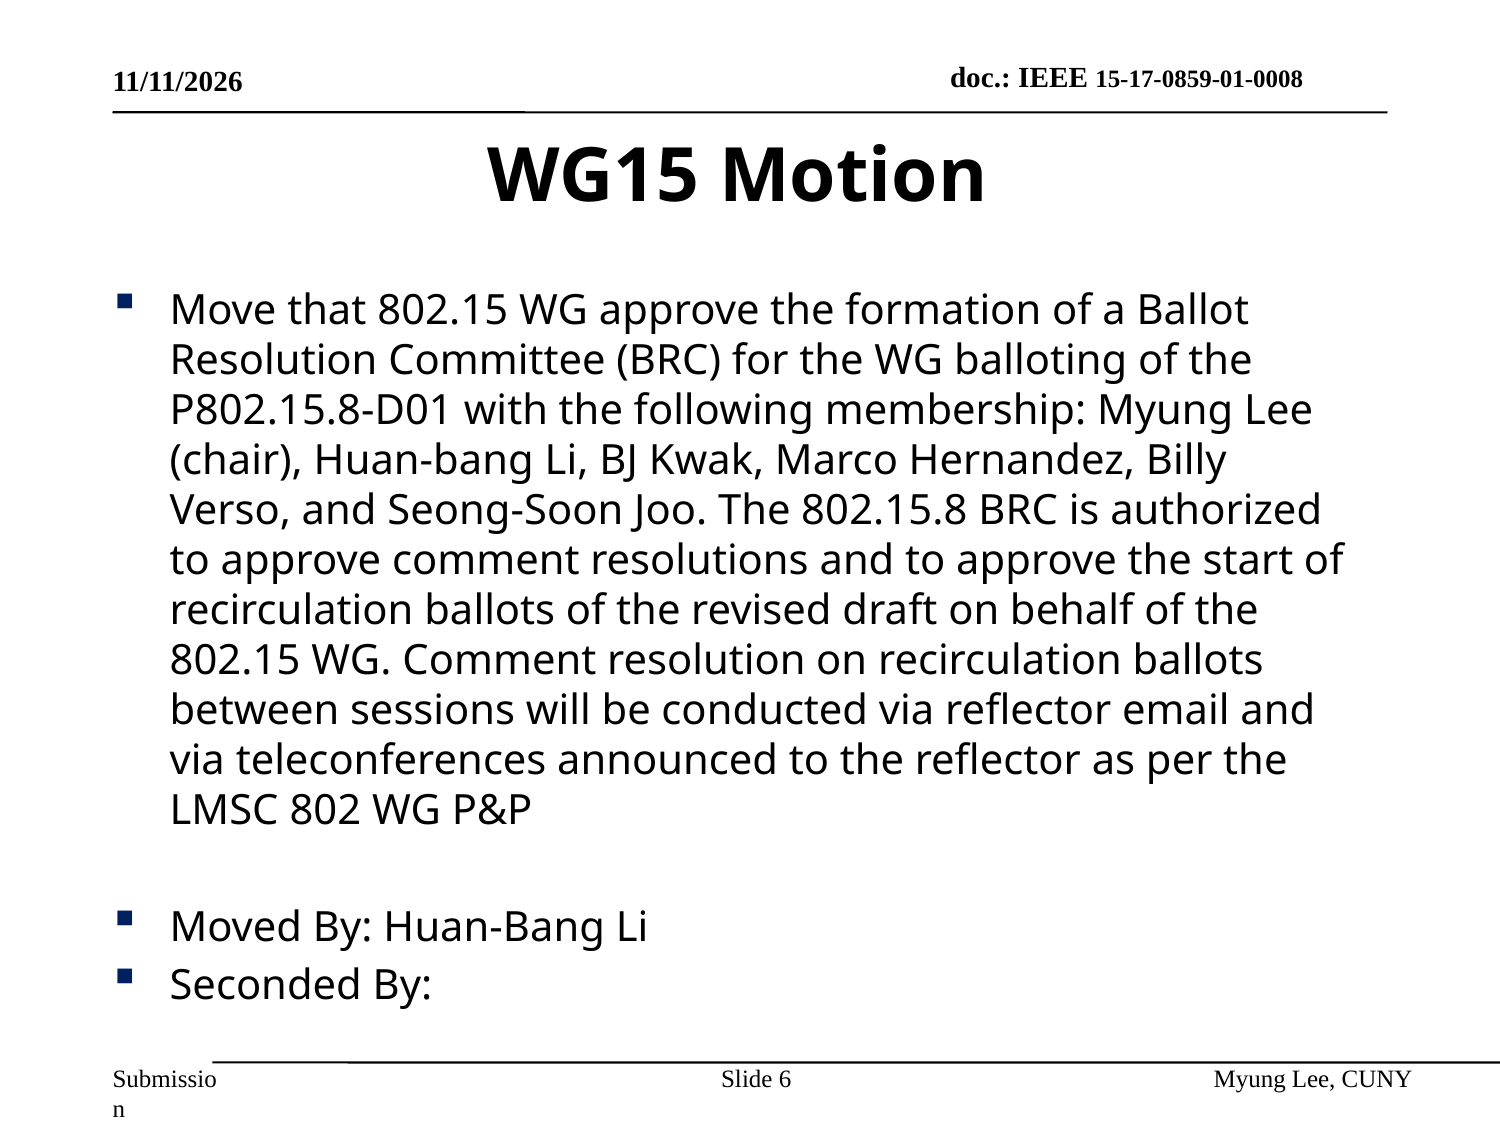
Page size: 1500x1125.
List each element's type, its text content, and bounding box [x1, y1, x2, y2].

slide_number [112, 61, 376, 98]
slide_number Slide 6 [712, 1061, 800, 1093]
list Move that 802.15 WG approve the formation of a Ballot Resolution Committee (BRC) for the WG balloting of the P802.15.8-D01 with the following membership: Myung Lee (chair), Huan-bang Li, BJ Kwak, Marco Hernandez, Billy Verso, and Seong-Soon Joo. The 802.15.8 BRC is authorized to approve comment resolutions and to approve the start of recirculation ballots of the revised draft on behalf of the 802.15 WG. Comment resolution on recirculation ballots between sessions will be conducted via reflector email and via teleconferences announced to the reflector as per the LMSC 802 WG P&P Moved By: Huan-Bang Li Seconded By: [98, 274, 1374, 951]
title WG15 Motion [100, 83, 1376, 259]
footer Myung Lee, CUNY [855, 1061, 1413, 1124]
